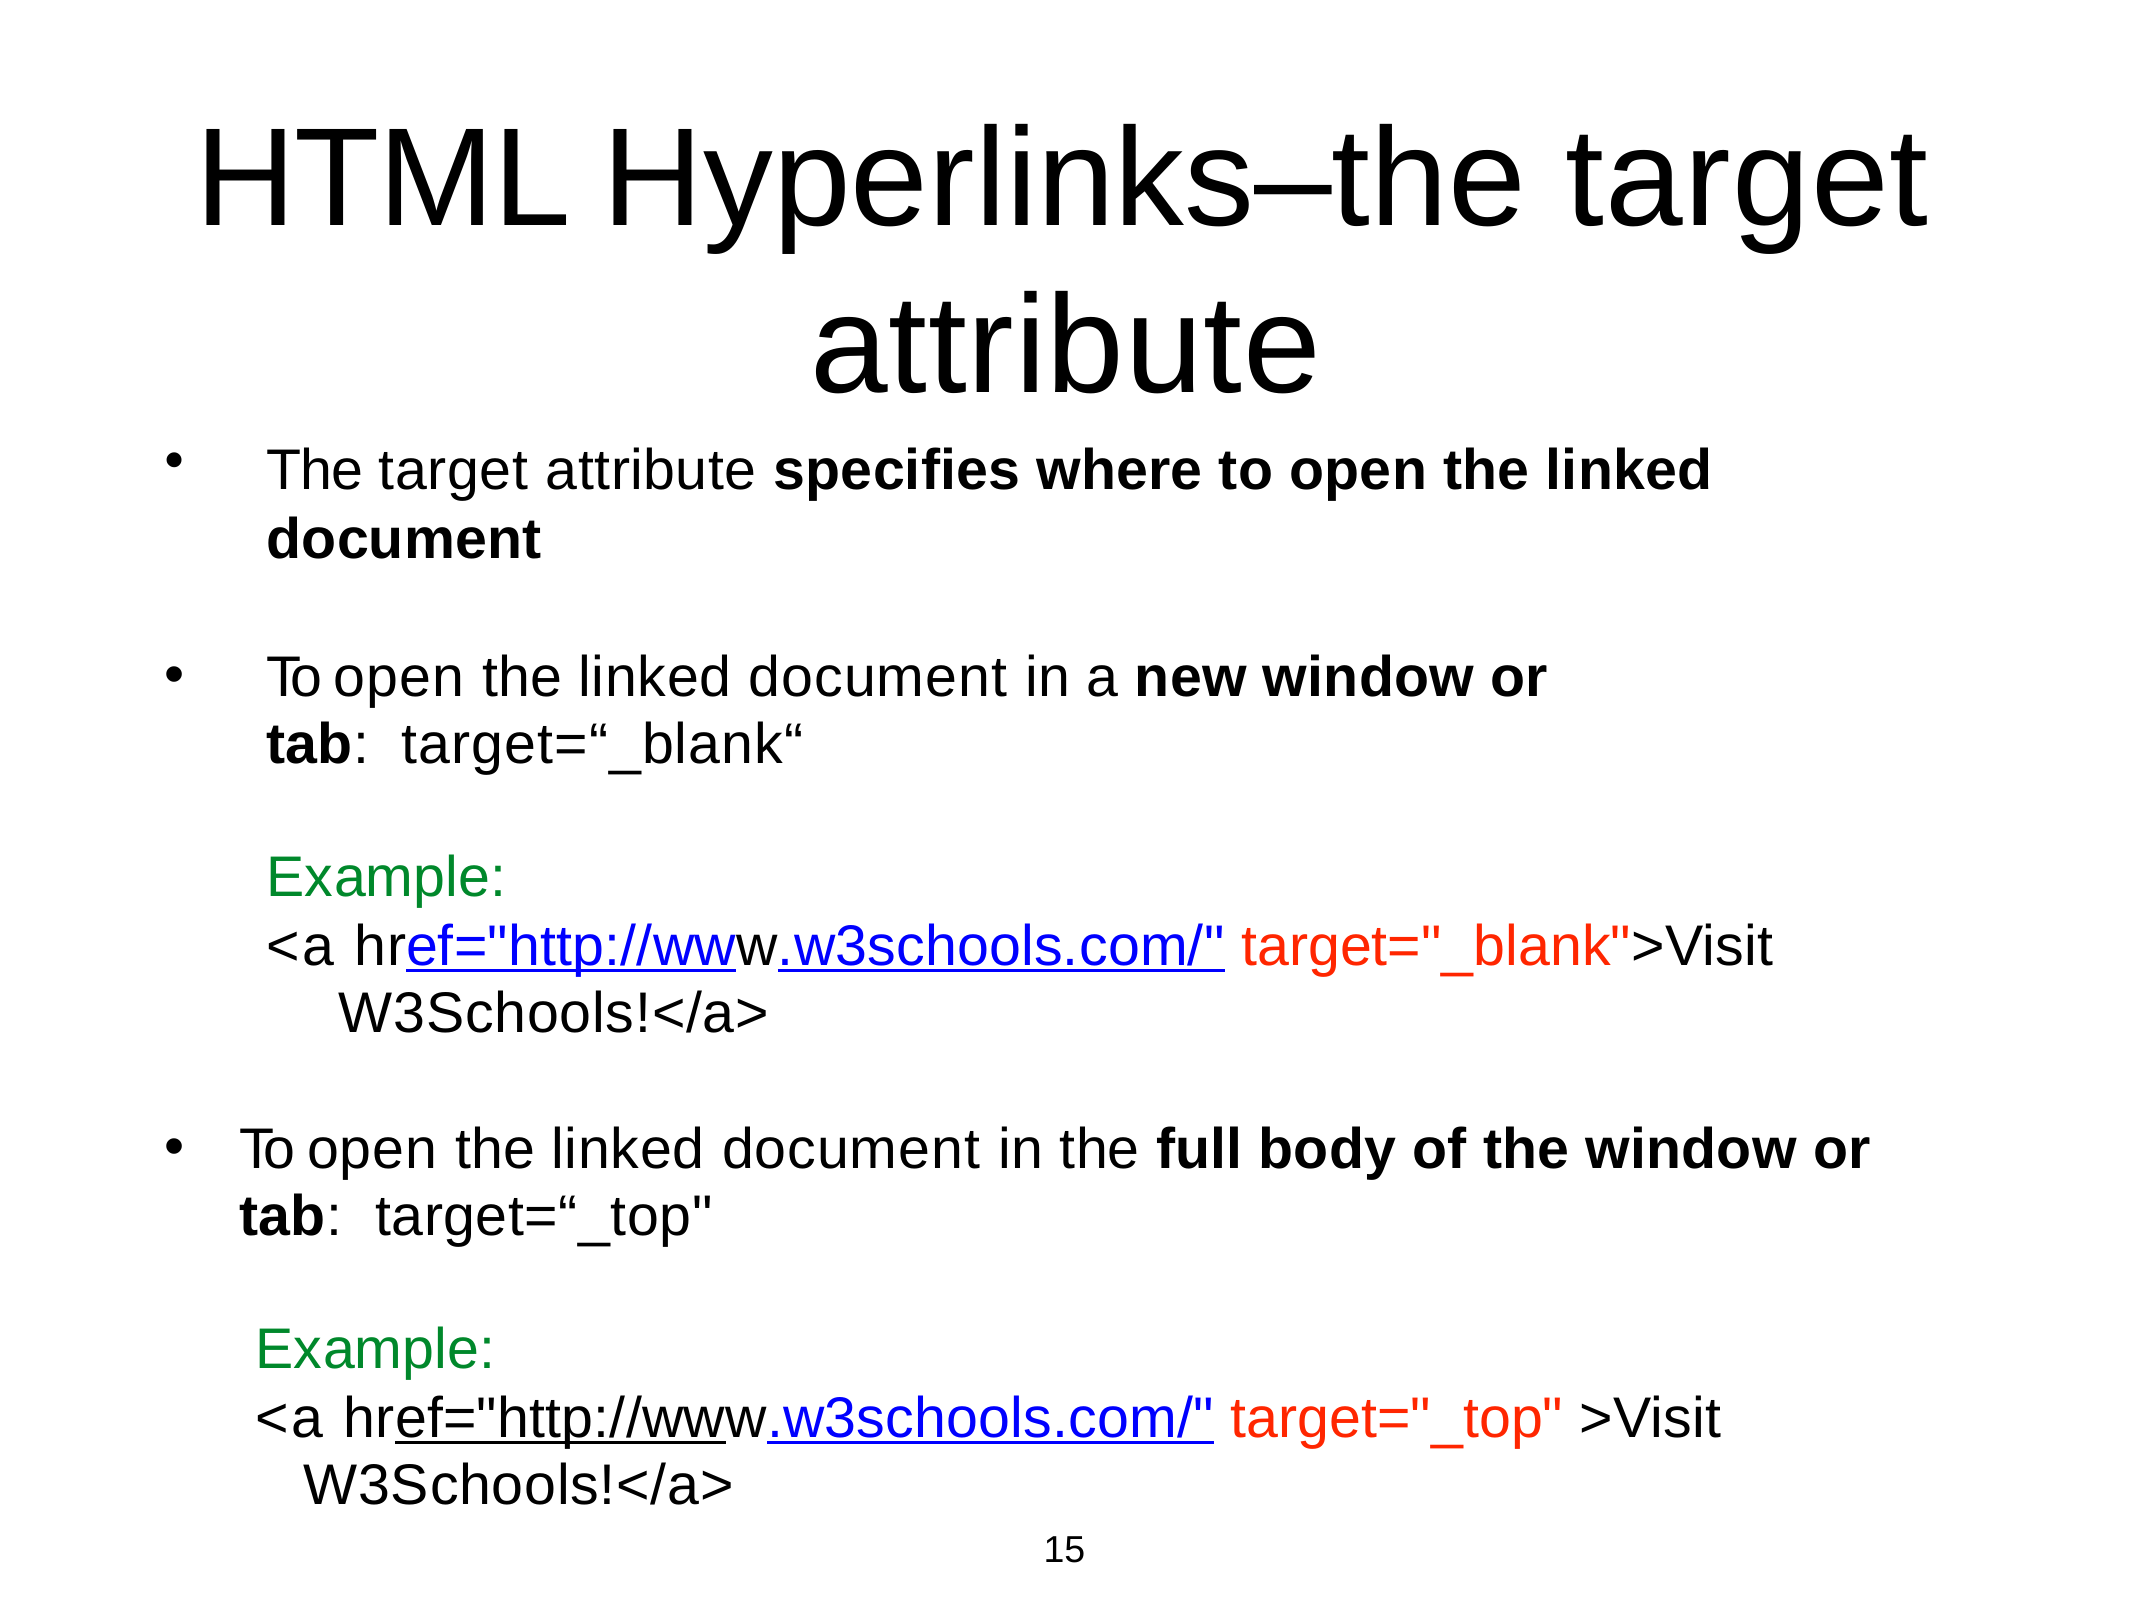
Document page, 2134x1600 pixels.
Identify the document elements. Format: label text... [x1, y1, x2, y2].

text_box The target attribute specifies where to open the linked document To open the linked document in a new window or tab: target=“_blank“ Example: <a href="http://www.w3schools.com/" target="_blank">Visit W3Schools!</a> To open the linked document in the full body of the window or tab: target=“_top" Example: <a href="http://www.w3schools.com/" target="_top" >Visit W3Schools!</a> [162, 432, 1969, 1516]
slide_number 15 [1039, 1531, 1090, 1600]
title HTML Hyperlinks–the target attribute [60, 87, 2073, 421]
